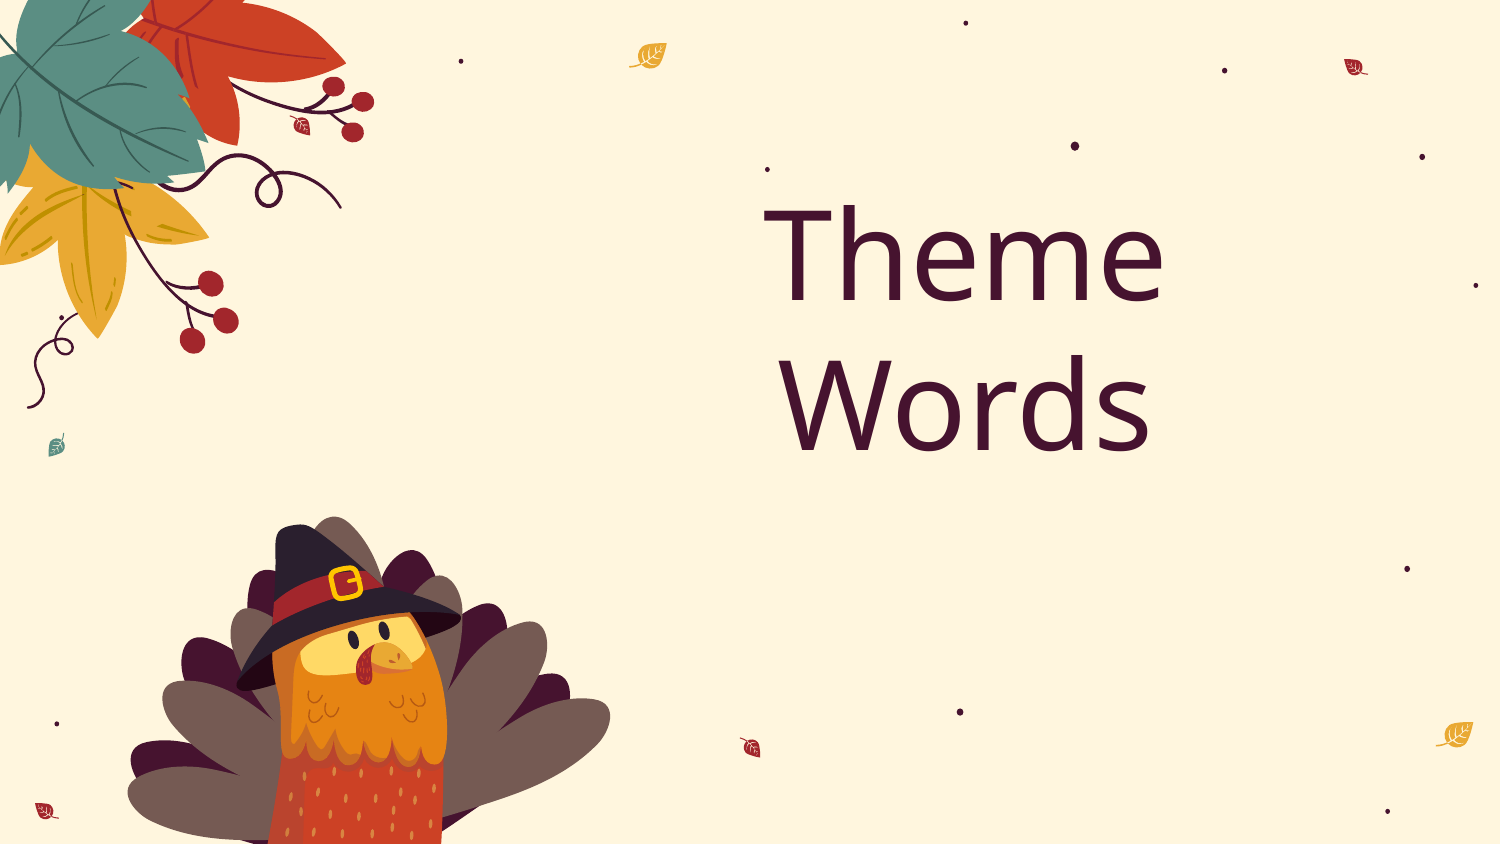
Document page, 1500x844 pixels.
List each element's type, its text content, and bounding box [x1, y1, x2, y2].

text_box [76, 474, 642, 844]
title Theme Words [580, 246, 1352, 491]
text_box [0, 0, 407, 411]
